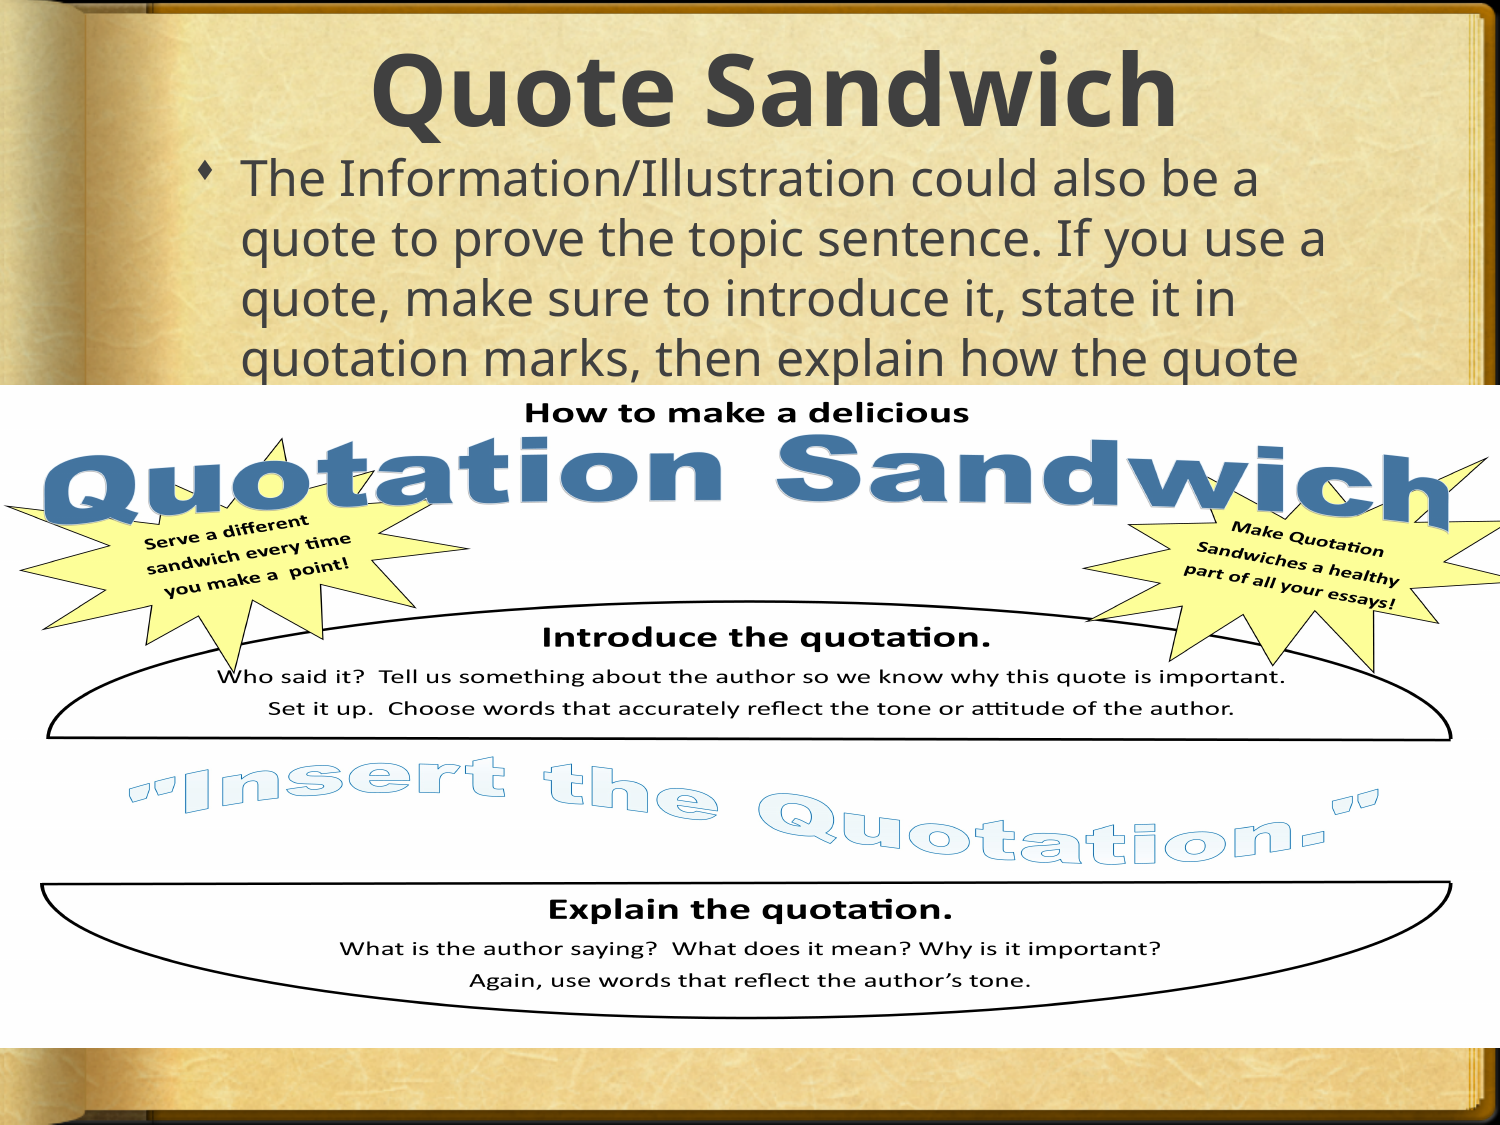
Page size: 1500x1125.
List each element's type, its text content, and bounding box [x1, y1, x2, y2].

list The Information/Illustration could also be a quote to prove the topic sentence. If you use a quote, make sure to introduce it, state it in quotation marks, then explain how the quote proves the point. [178, 138, 1372, 384]
title Quote Sandwich [178, 45, 1372, 138]
picture [0, 0, 1500, 1125]
